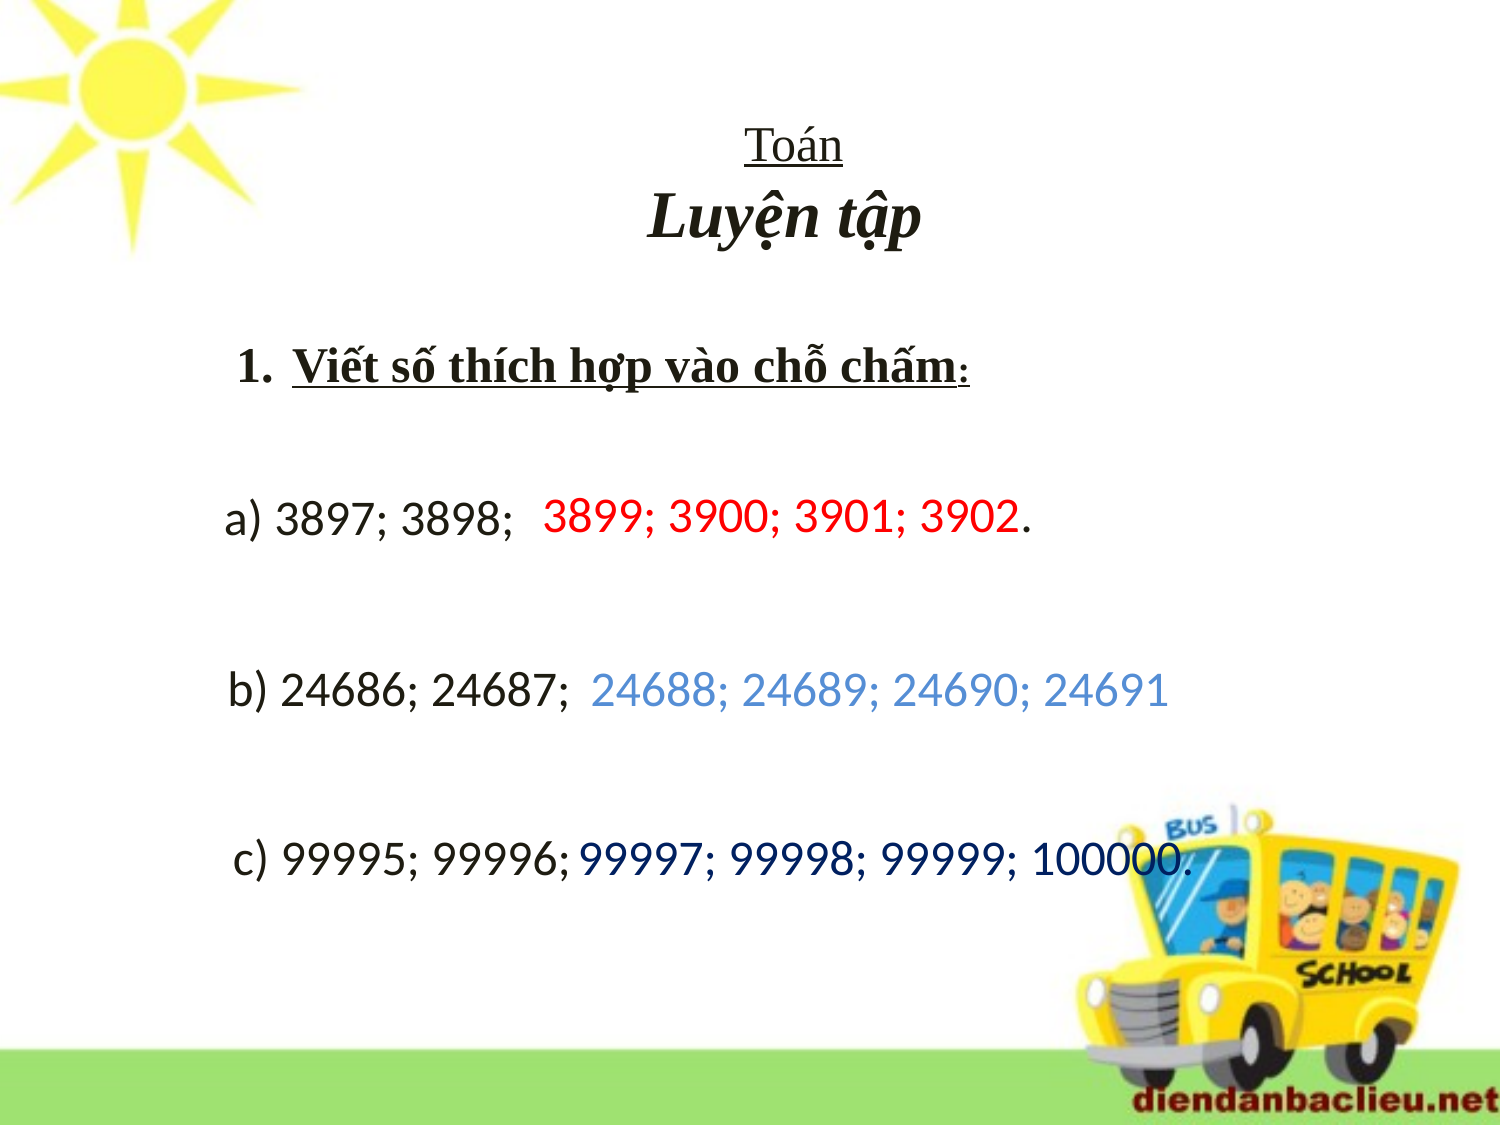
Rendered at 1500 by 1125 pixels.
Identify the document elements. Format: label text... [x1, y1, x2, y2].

text_box 24688; 24689; 24690; 24691 [575, 649, 1185, 724]
text_box 99997; 99998; 99999; 100000. [562, 817, 1210, 893]
text_box Viết số thích hợp vào chỗ chấm: [110, 273, 1096, 452]
text_box c) 99995; 99996; [210, 766, 605, 945]
picture [0, 0, 1500, 1125]
text_box Toán Luyện tập [523, 110, 1064, 252]
text_box 3899; 3900; 3901; 3902. [527, 474, 1048, 550]
text_box b) 24686; 24687; [204, 597, 605, 776]
text_box a) 3897; 3898; [173, 452, 577, 605]
